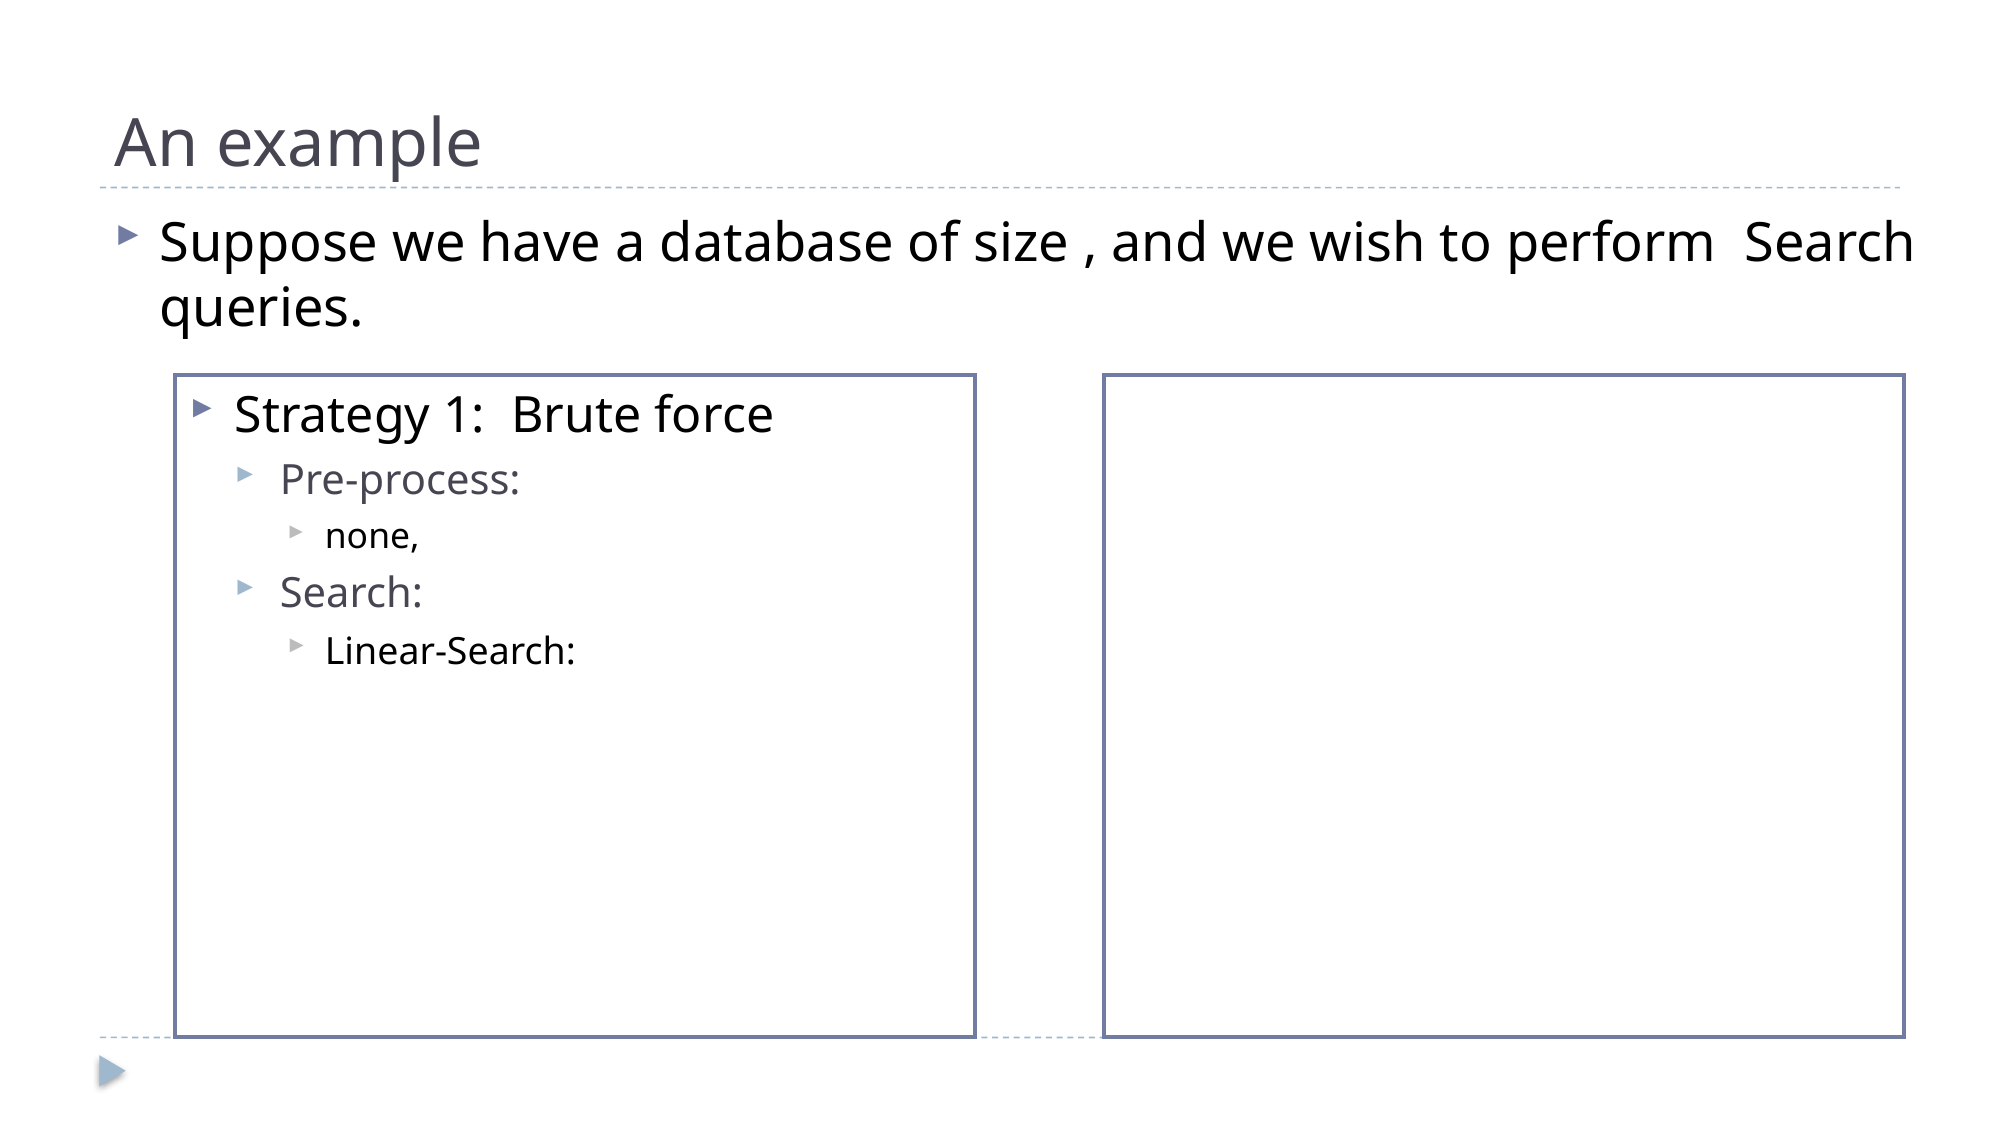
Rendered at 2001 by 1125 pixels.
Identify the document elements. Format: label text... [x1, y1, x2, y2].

text_box [1103, 374, 1904, 1038]
title An example [99, 24, 1901, 188]
